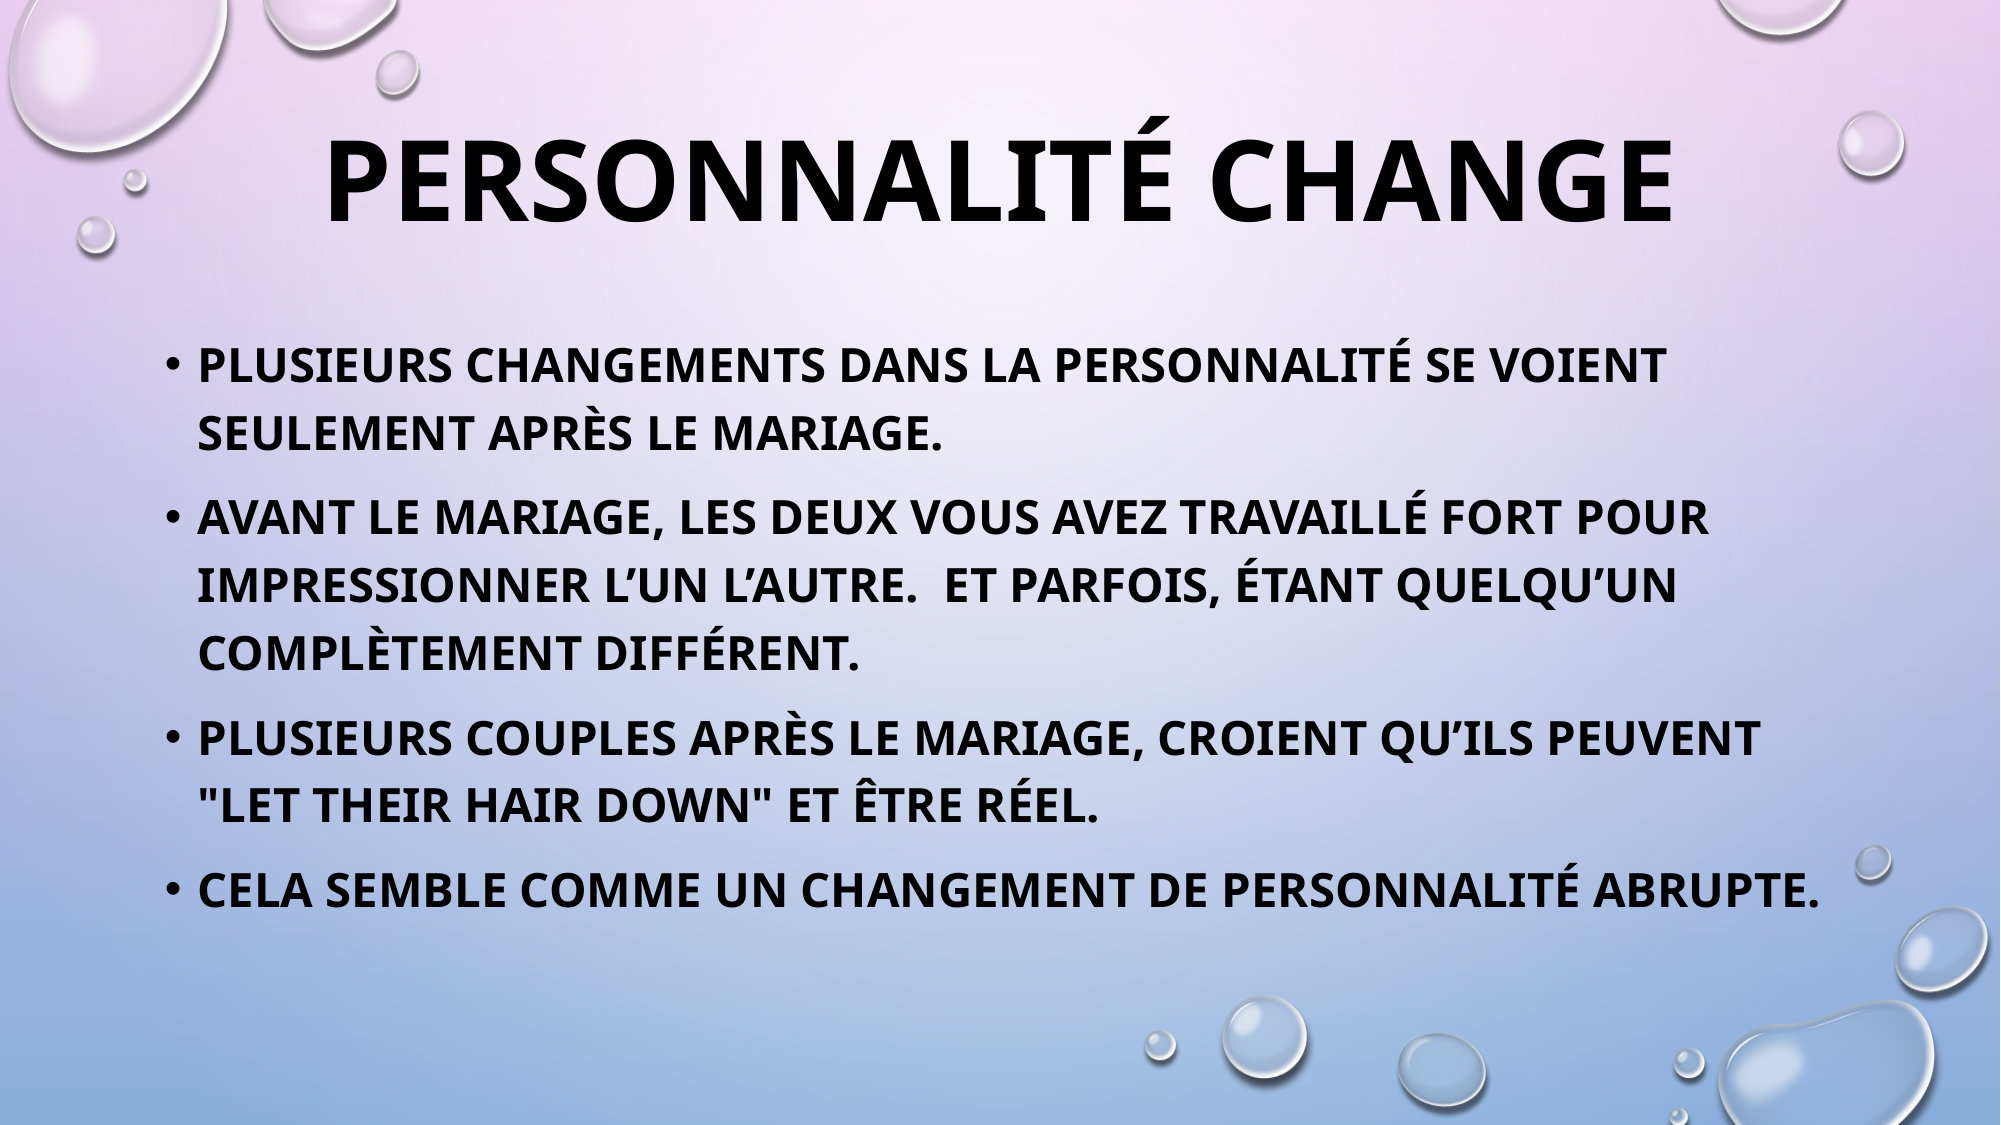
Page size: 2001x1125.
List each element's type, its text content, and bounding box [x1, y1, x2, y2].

picture [0, 0, 2000, 1125]
list Plusieurs changements dans la personnalité se voient seulement après le mariage. Avant le mariage, les deux vous avez travaillé fort pour impressionner l’un l’autre. Et parfois, étant quelqu’un complètement différent. Plusieurs couples après le mariage, croient qu’ils peuvent "let their hair down" et être réel. Cela semble comme un changement de personnalité abrupte. [149, 316, 1850, 993]
title Personnalité change [149, 54, 1851, 317]
